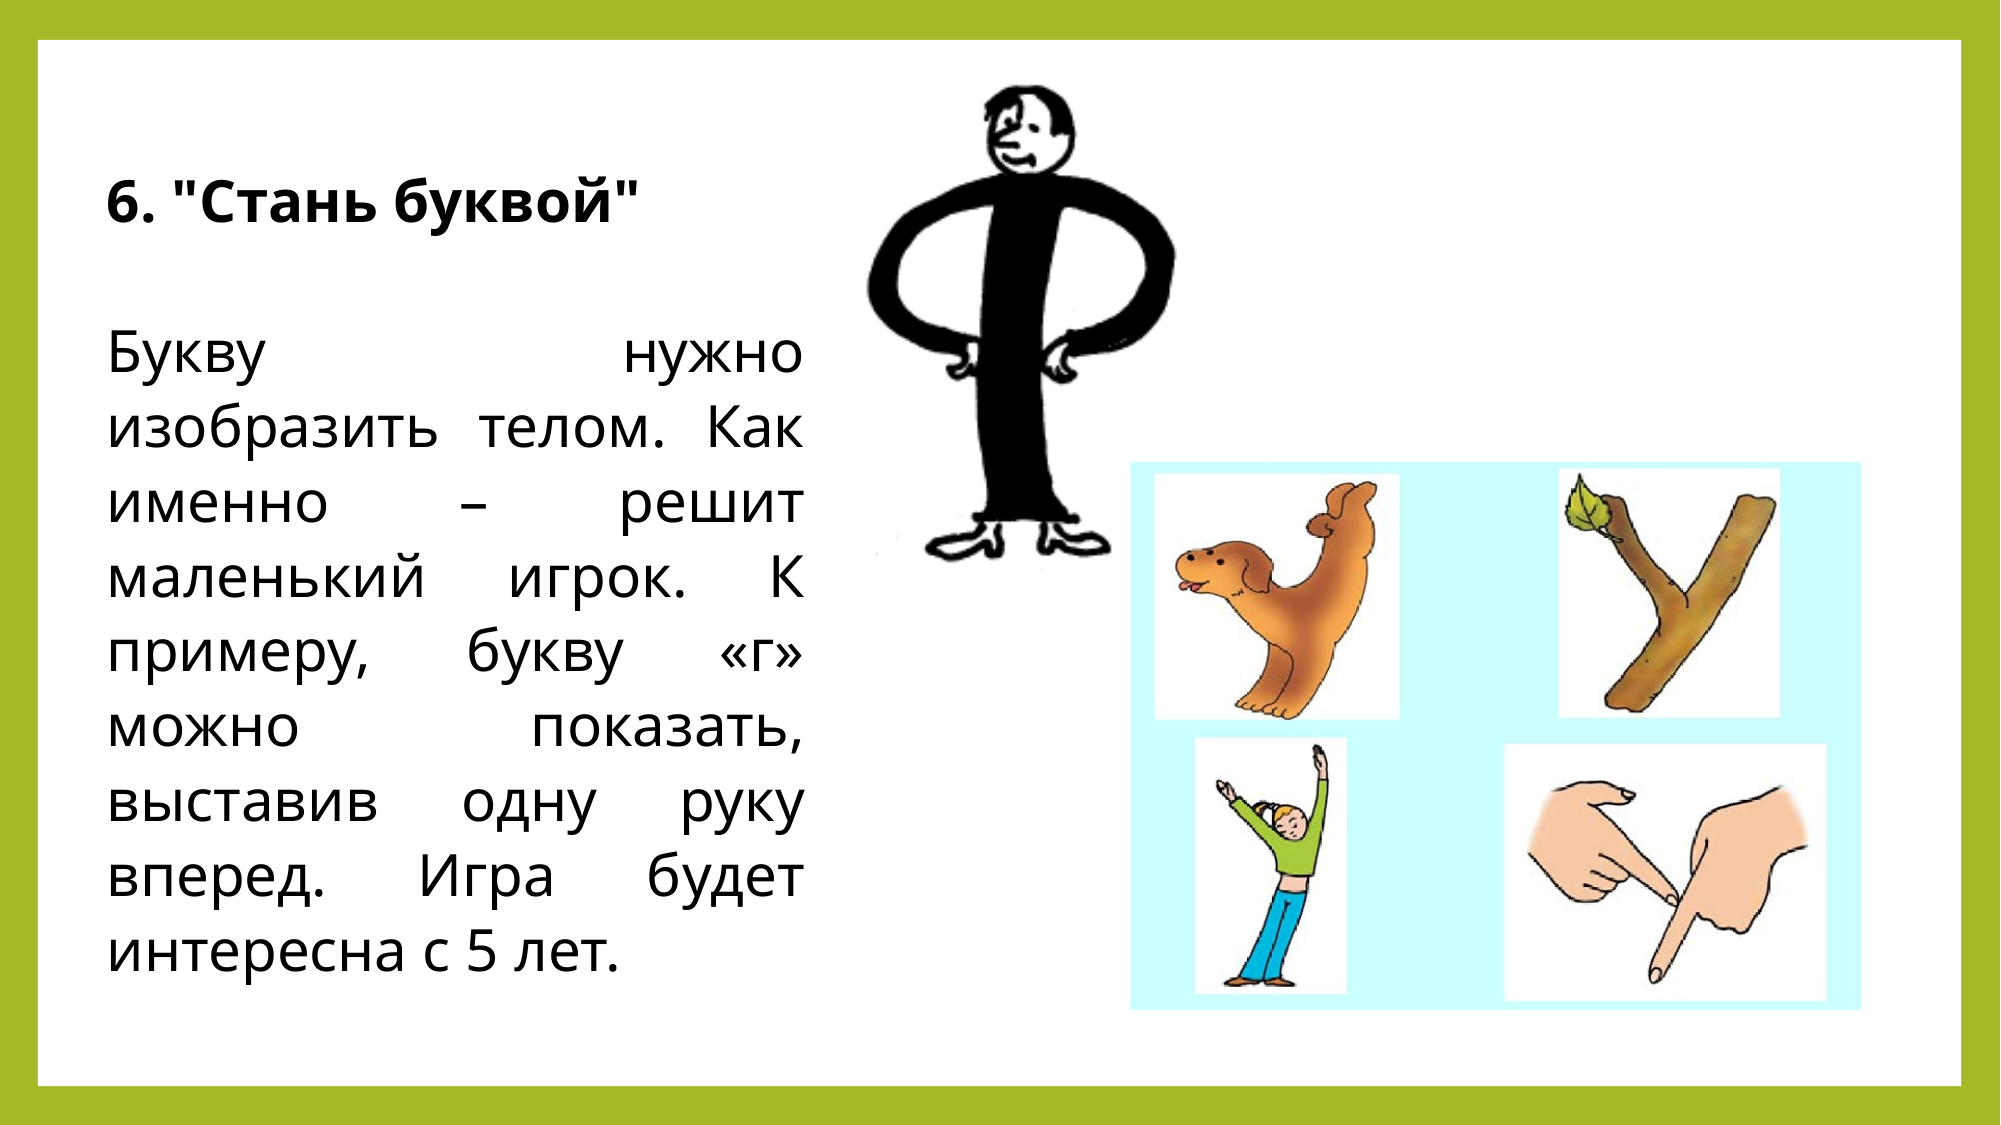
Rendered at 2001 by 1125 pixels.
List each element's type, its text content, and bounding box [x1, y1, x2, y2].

text_box 6. "Стань буквой" Букву нужно изобразить телом. Как именно – решит маленький игрок. К примеру, букву «г» можно показать, выставив одну руку вперед. Игра будет интересна с 5 лет. [92, 152, 820, 991]
picture [846, 61, 1862, 1010]
